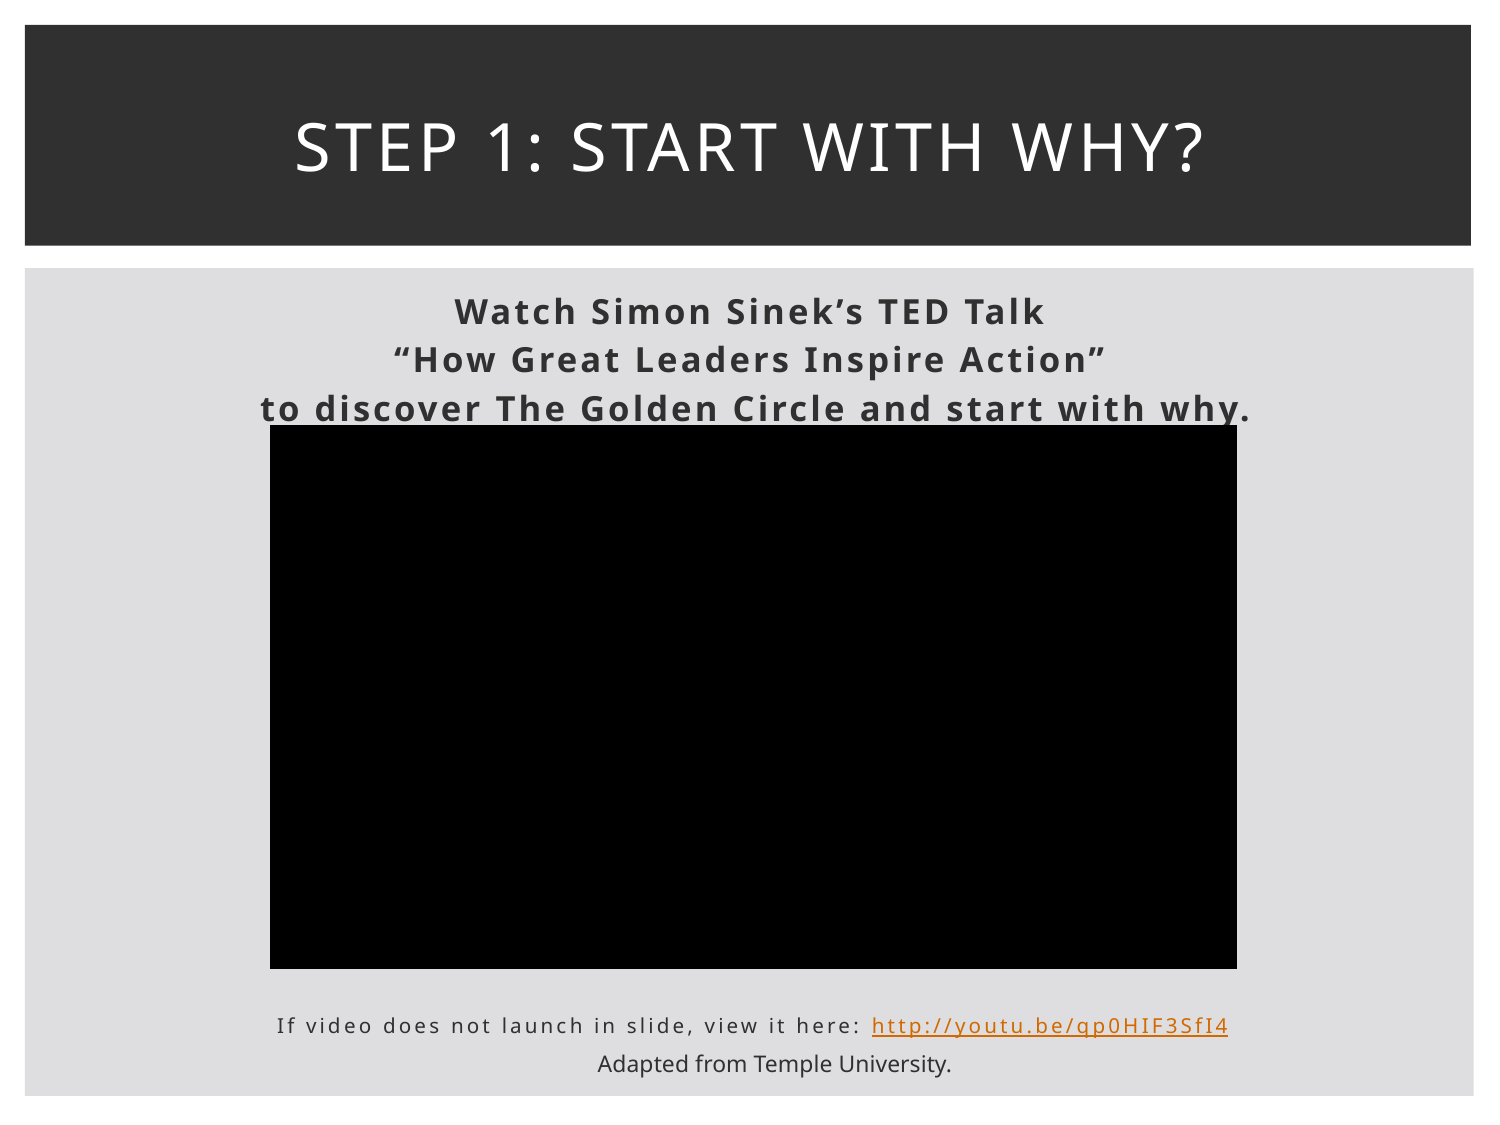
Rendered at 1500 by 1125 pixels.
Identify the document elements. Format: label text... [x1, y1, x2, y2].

title Step 1: start with why? [62, 58, 1438, 232]
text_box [269, 424, 1238, 970]
list Watch Simon Sinek’s TED Talk “How Great Leaders Inspire Action” to discover The Golden Circle and start with why. If video does not launch in slide, view it here: http://youtu.be/qp0HIF3SfI4 [62, 281, 1442, 1100]
